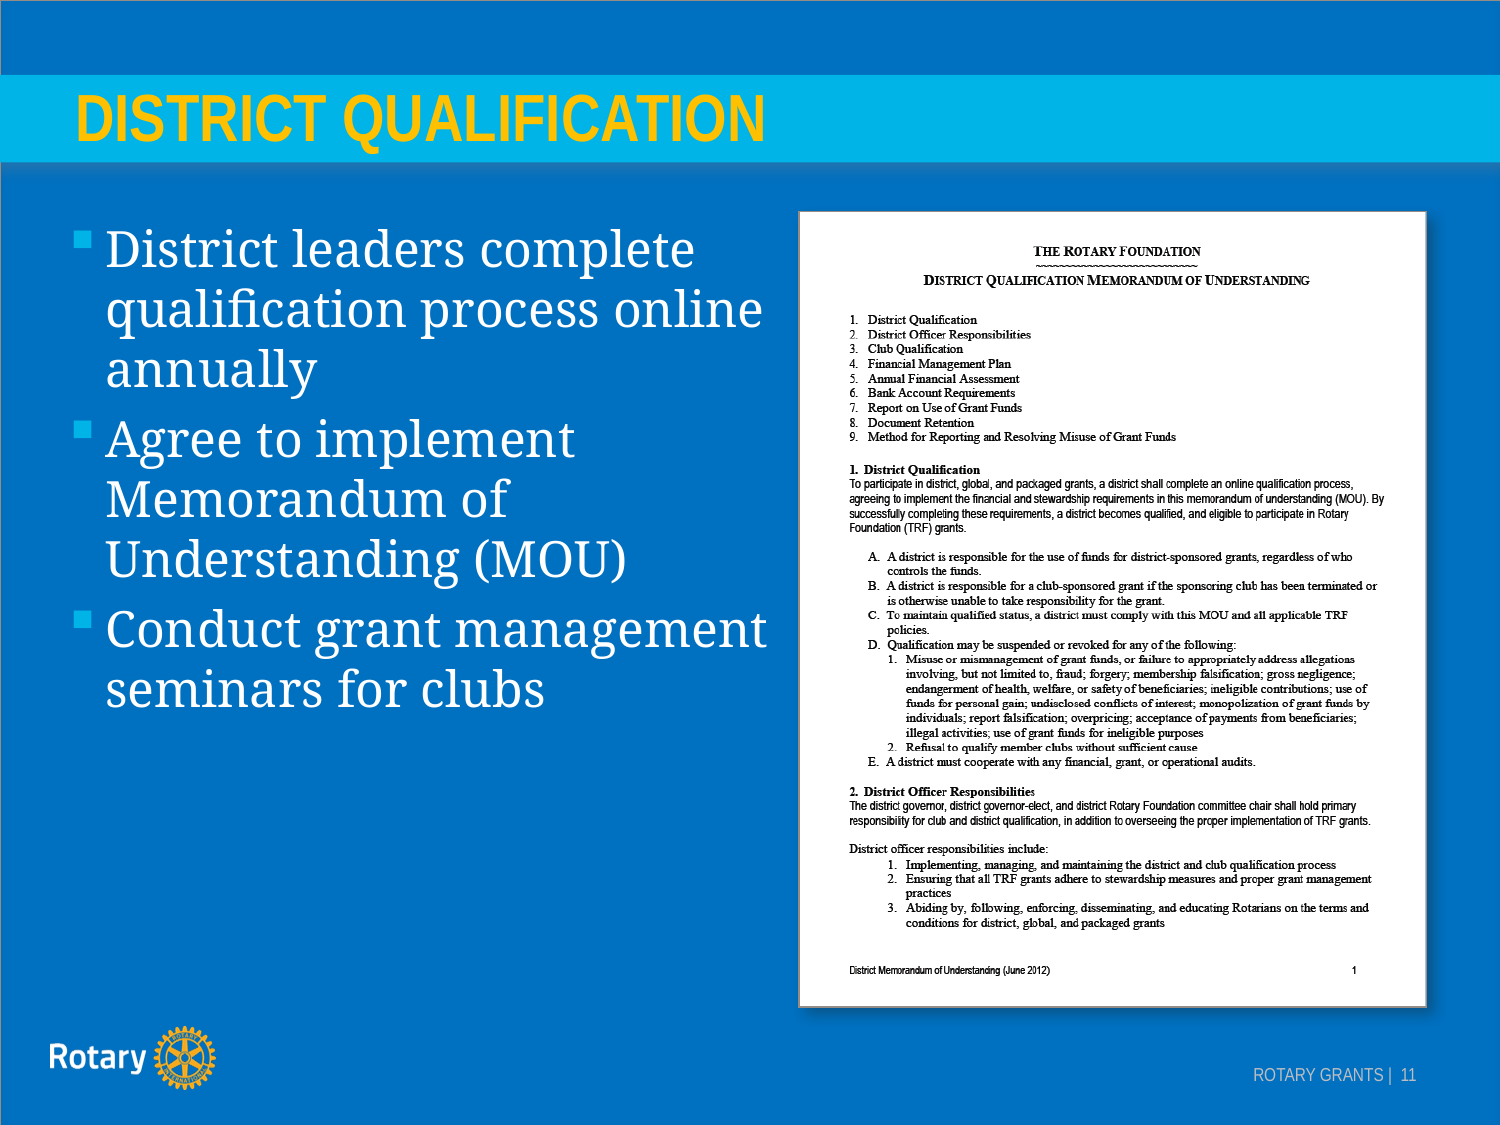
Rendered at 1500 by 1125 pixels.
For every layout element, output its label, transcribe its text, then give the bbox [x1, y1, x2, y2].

text_box District leaders complete qualification process online annually Agree to implement Memorandum of Understanding (MOU) Conduct grant management seminars for clubs [50, 217, 775, 868]
title DISTRICT QUALIFICATION [75, 75, 1075, 155]
picture [799, 212, 1426, 1007]
picture [50, 1026, 216, 1090]
